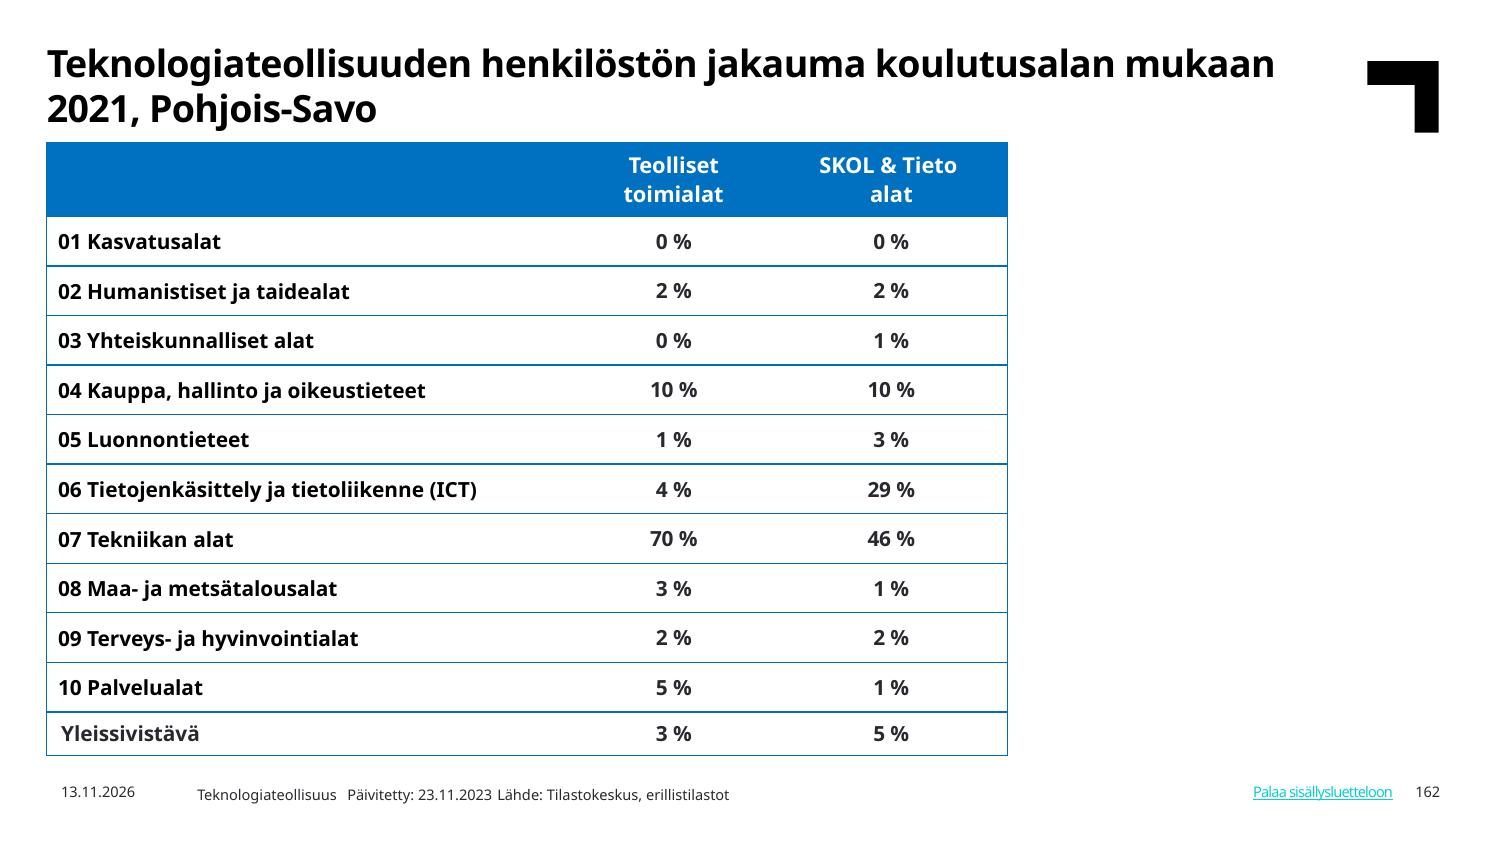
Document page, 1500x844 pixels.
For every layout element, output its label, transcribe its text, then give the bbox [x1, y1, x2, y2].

table_cell 3 % [573, 564, 775, 612]
table_cell 06 Tietojenkäsittely ja tietoliikenne (ICT) [47, 465, 573, 513]
table_cell 1 % [775, 564, 1007, 612]
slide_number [46, 775, 197, 803]
table_cell 1 % [775, 663, 1007, 711]
table_cell 2 % [573, 613, 775, 662]
table_header [47, 143, 573, 216]
table_cell 01 Kasvatusalat [47, 217, 573, 265]
footer Teknologiateollisuus Päivitetty: 23.11.2023 Lähde: Tilastokeskus, erillistilastot [182, 777, 967, 805]
slide_number 162 [1313, 775, 1456, 803]
table_cell 09 Terveys- ja hyvinvointialat [47, 613, 573, 662]
table_cell 1 % [573, 415, 775, 463]
table_cell Yleissivistävä [47, 713, 573, 755]
list Teknologiateollisuuden henkilöstön jakauma koulutusalan mukaan 2021, Pohjois-Savo [29, 32, 1348, 110]
table_cell 02 Humanistiset ja taidealat [47, 267, 573, 315]
text_box Palaa sisällysluetteloon [1247, 777, 1431, 809]
table_cell 5 % [775, 713, 1007, 755]
table_cell 2 % [775, 267, 1007, 315]
table_cell 07 Tekniikan alat [47, 514, 573, 563]
table_cell 1 % [775, 316, 1007, 364]
table_cell 3 % [775, 415, 1007, 463]
table_header Teolliset toimialat [573, 143, 775, 216]
table_cell 05 Luonnontieteet [47, 415, 573, 463]
table_cell 10 Palvelualat [47, 663, 573, 711]
table_cell 10 % [775, 366, 1007, 414]
table_cell 2 % [775, 613, 1007, 662]
table_cell 3 % [573, 713, 775, 755]
table_cell 04 Kauppa, hallinto ja oikeustieteet [47, 366, 573, 414]
table_cell 0 % [573, 316, 775, 364]
table_cell 2 % [573, 267, 775, 315]
table_cell 29 % [775, 465, 1007, 513]
table_cell 4 % [573, 465, 775, 513]
table_cell 0 % [573, 217, 775, 265]
table_cell 03 Yhteiskunnalliset alat [47, 316, 573, 364]
table_cell 5 % [573, 663, 775, 711]
table_cell 08 Maa- ja metsätalousalat [47, 564, 573, 612]
table_cell 70 % [573, 514, 775, 563]
table_cell 10 % [573, 366, 775, 414]
table_cell 46 % [775, 514, 1007, 563]
table_cell 0 % [775, 217, 1007, 265]
table_header SKOL & Tieto alat [775, 143, 1007, 216]
